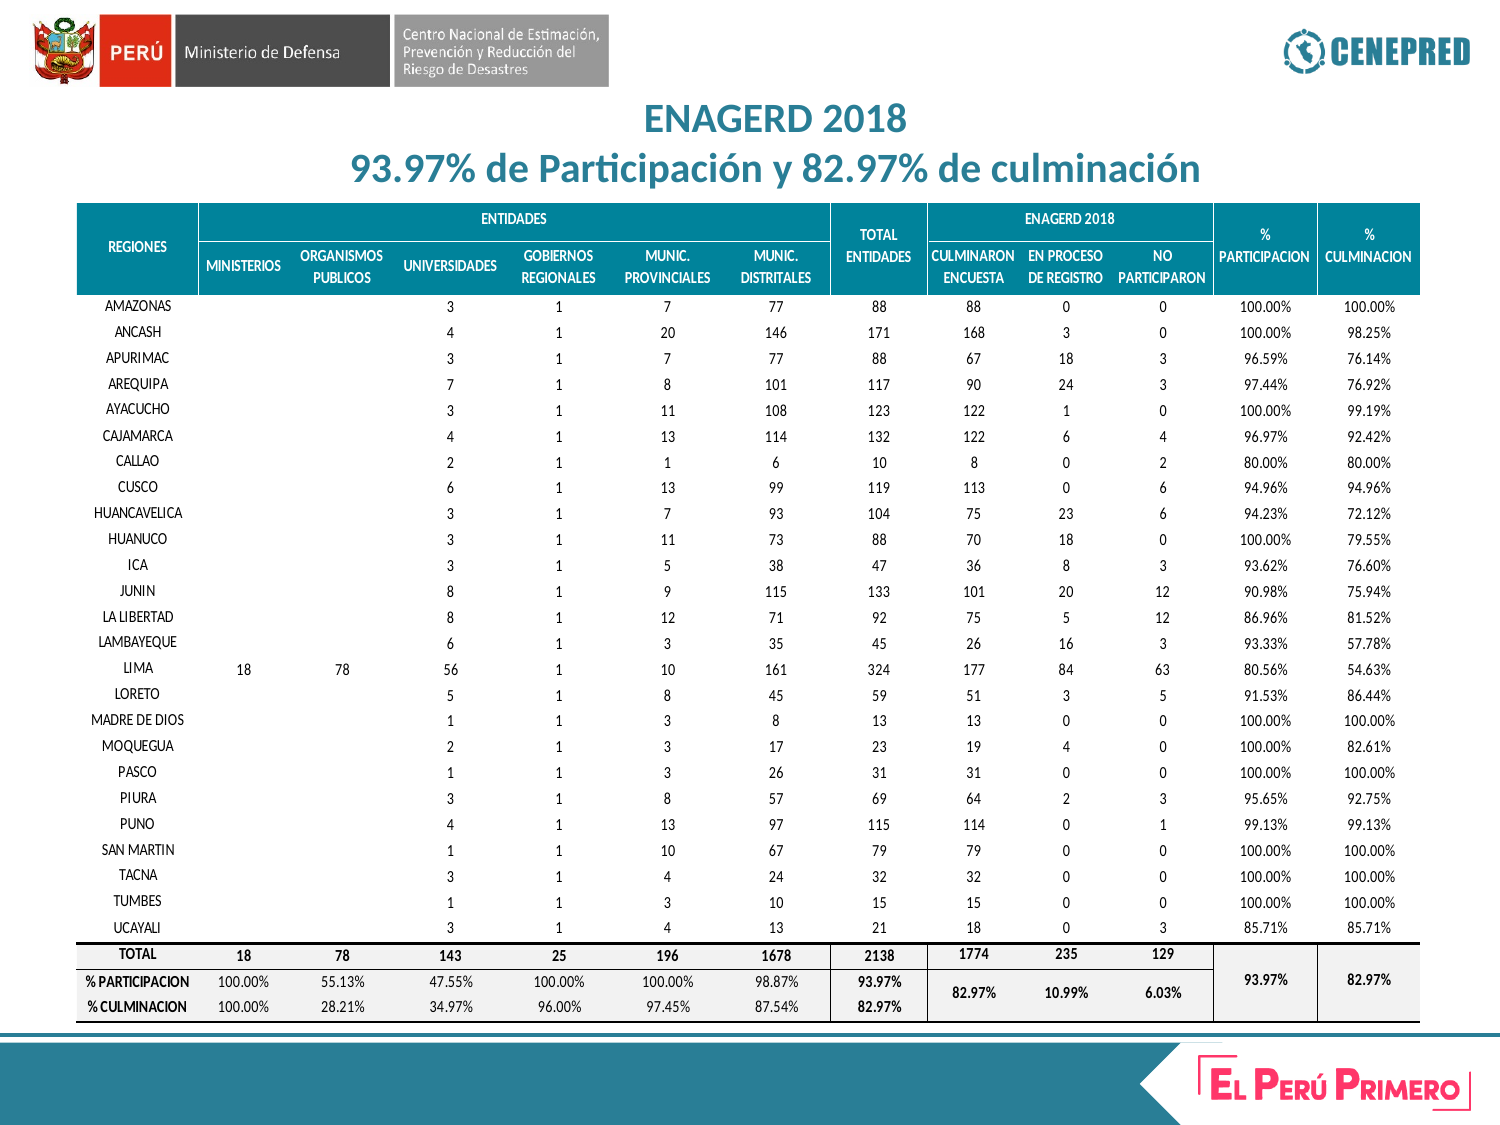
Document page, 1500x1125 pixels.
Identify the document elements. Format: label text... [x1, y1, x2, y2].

picture [1198, 1055, 1471, 1111]
picture [29, 14, 609, 87]
picture [75, 198, 1422, 1023]
text_box ENAGERD 2018 93.97% de Participación y 82.97% de culminación [87, 82, 1464, 199]
picture [1283, 28, 1470, 74]
